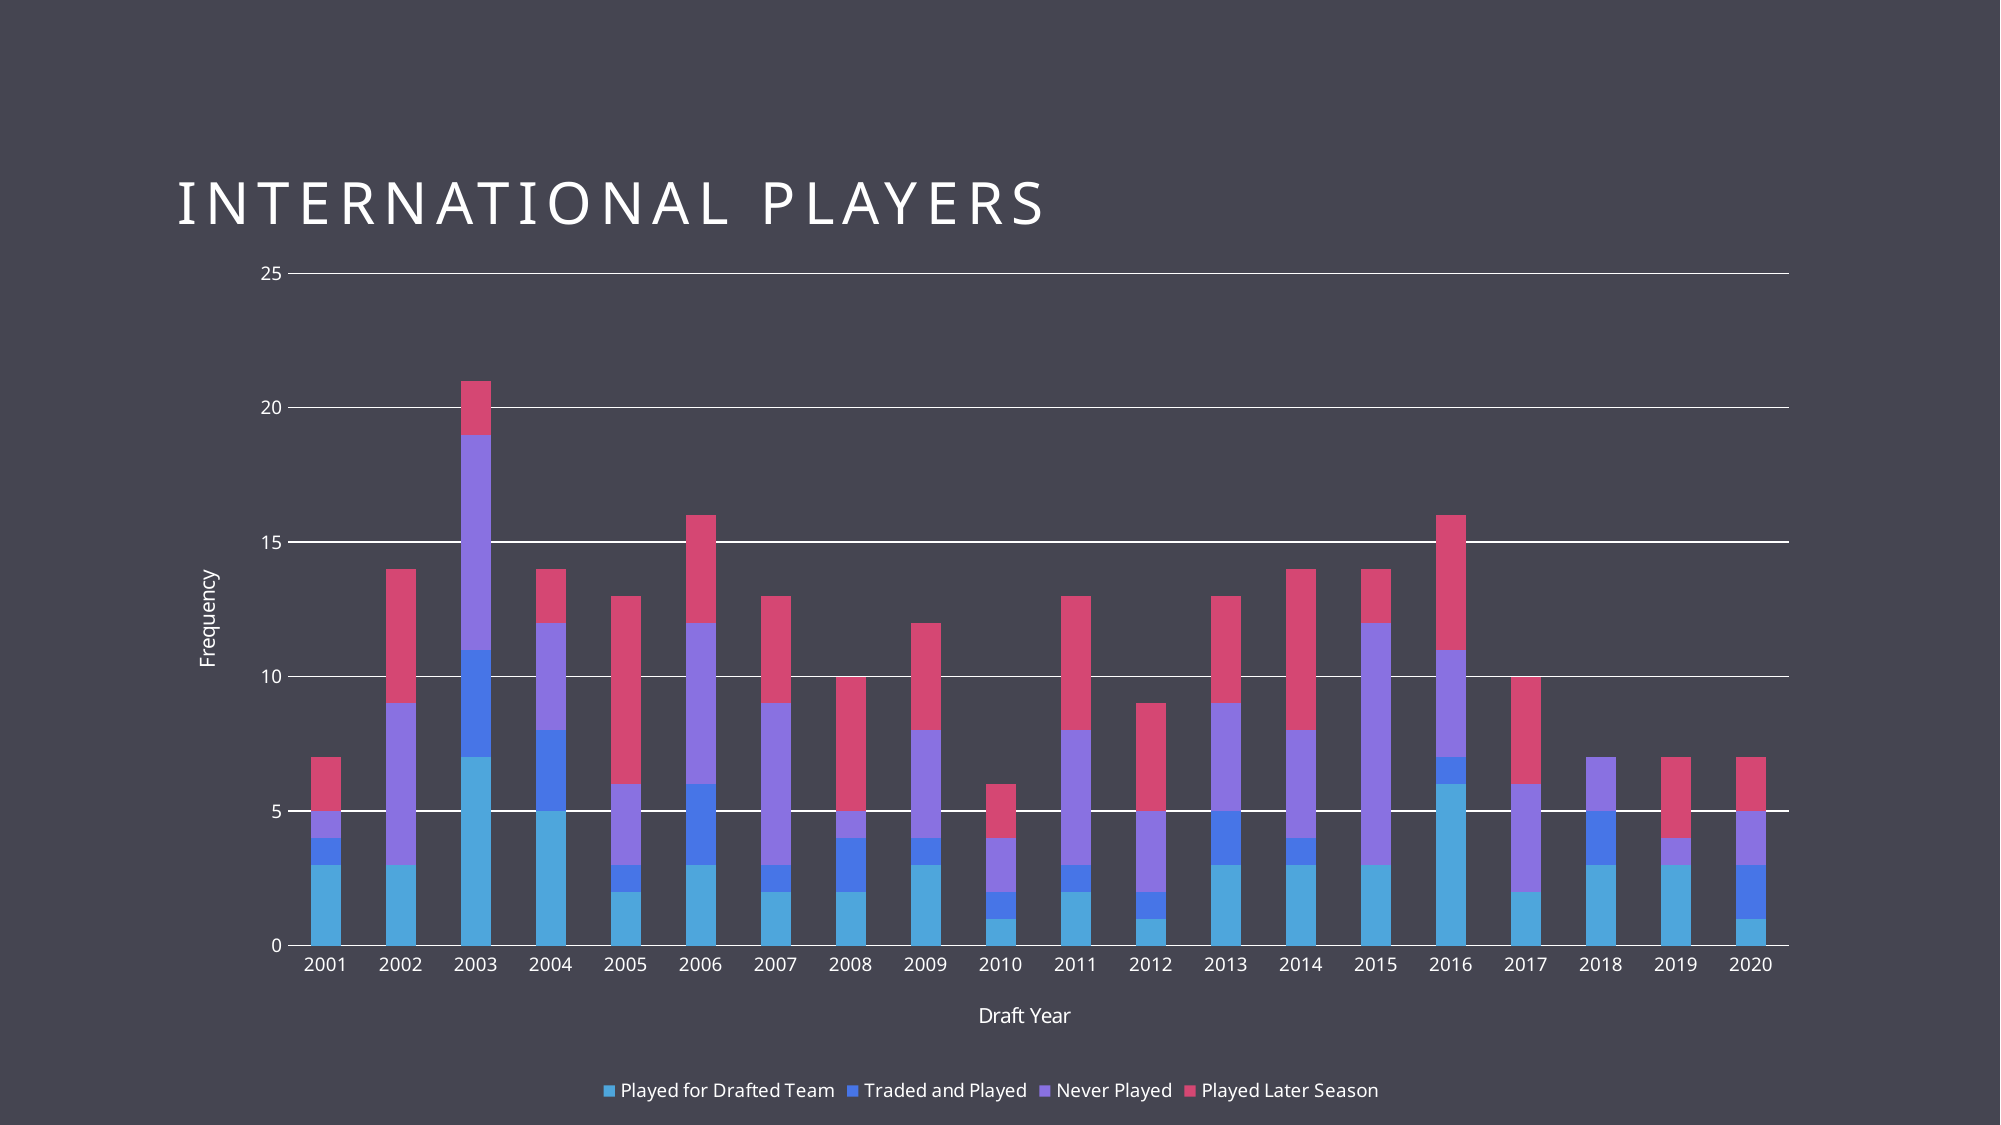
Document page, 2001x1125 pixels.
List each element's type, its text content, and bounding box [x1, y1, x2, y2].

chart [159, 242, 1822, 1111]
title International Players [177, 165, 1822, 242]
